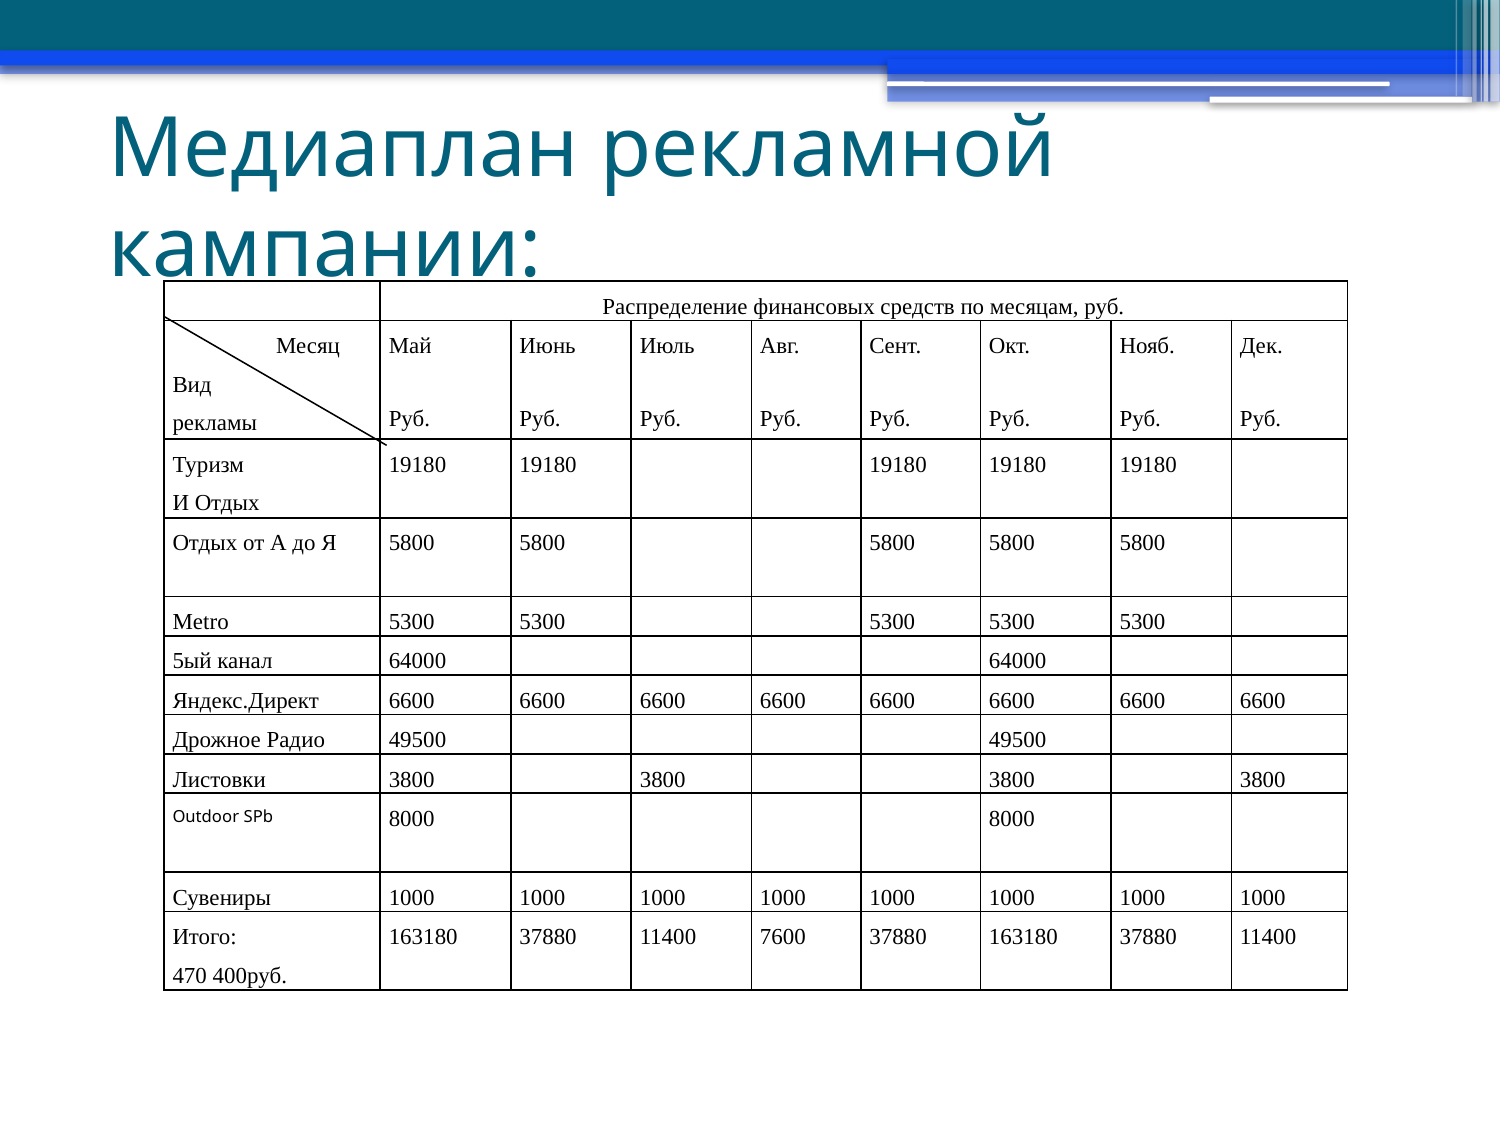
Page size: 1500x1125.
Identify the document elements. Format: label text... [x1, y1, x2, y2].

table_cell [512, 637, 630, 674]
table_cell 6600 [1112, 676, 1231, 714]
table_cell 163180 [981, 912, 1110, 989]
table_cell 19180 [1112, 440, 1231, 517]
table_cell 1000 [862, 873, 980, 911]
table_cell 7600 [752, 912, 860, 989]
table_cell Июль Руб. [632, 321, 751, 438]
table_cell 3800 [381, 755, 510, 792]
table_cell Дек. Руб. [1232, 321, 1347, 438]
table_cell 5800 [381, 519, 510, 596]
table_cell [632, 597, 751, 635]
table_cell Туризм И Отдых [165, 440, 379, 517]
table_cell Нояб. Руб. [1112, 321, 1231, 438]
table_cell 5300 [862, 597, 980, 635]
table_cell [862, 794, 980, 871]
table_cell 8000 [381, 794, 510, 871]
table_cell 49500 [981, 715, 1110, 753]
table_cell [1232, 440, 1347, 517]
table_cell Листовки [165, 755, 379, 792]
table_cell 11400 [1232, 912, 1347, 989]
table_cell Авг. Руб. [752, 321, 860, 438]
table_cell 37880 [512, 912, 630, 989]
table_cell [752, 440, 860, 517]
table_header Распределение финансовых средств по месяцам, руб. [381, 282, 1347, 320]
table_cell 5800 [981, 519, 1110, 596]
table_cell Май Руб. [381, 321, 510, 438]
table_cell Окт. Руб. [981, 321, 1110, 438]
table_cell [632, 519, 751, 596]
table_cell [1112, 755, 1231, 792]
table_cell [512, 794, 630, 871]
table_cell 5ый канал [165, 637, 379, 674]
table_cell 3800 [981, 755, 1110, 792]
table_cell 1000 [752, 873, 860, 911]
table_cell 6600 [981, 676, 1110, 714]
table_cell 5800 [862, 519, 980, 596]
table_cell 5800 [1112, 519, 1231, 596]
table_cell 1000 [381, 873, 510, 911]
table_cell Июнь Руб. [512, 321, 630, 438]
table_cell [752, 715, 860, 753]
table_cell [1232, 597, 1347, 635]
table_cell 1000 [632, 873, 751, 911]
table_cell [862, 715, 980, 753]
table_cell 5300 [512, 597, 630, 635]
table_cell 37880 [862, 912, 980, 989]
table_cell 8000 [981, 794, 1110, 871]
table_cell Metro [165, 597, 379, 635]
table_cell 64000 [381, 637, 510, 674]
table_cell [752, 637, 860, 674]
table_cell 1000 [1232, 873, 1347, 911]
table_cell Месяц Вид рекламы [165, 321, 379, 438]
table_cell 3800 [632, 755, 751, 792]
table_cell [752, 755, 860, 792]
table_cell 6600 [632, 676, 751, 714]
table_cell 163180 [381, 912, 510, 989]
table_cell [862, 637, 980, 674]
table_cell 1000 [1112, 873, 1231, 911]
table_cell 1000 [981, 873, 1110, 911]
table_cell 1000 [512, 873, 630, 911]
table_cell Outdoor SPb [165, 794, 379, 871]
table_cell [1112, 794, 1231, 871]
table_cell [632, 715, 751, 753]
table_cell [752, 794, 860, 871]
table_cell [632, 440, 751, 517]
table_cell 19180 [512, 440, 630, 517]
table_cell Сувениры [165, 873, 379, 911]
table_cell [752, 597, 860, 635]
table_cell [1112, 715, 1231, 753]
table_cell [752, 519, 860, 596]
table_cell 19180 [862, 440, 980, 517]
table_cell 5300 [981, 597, 1110, 635]
table_cell [632, 637, 751, 674]
table_cell [512, 715, 630, 753]
table_cell Сент. Руб. [862, 321, 980, 438]
table_cell 6600 [1232, 676, 1347, 714]
table_cell 19180 [381, 440, 510, 517]
table_cell 6600 [381, 676, 510, 714]
table_cell Отдых от А до Я [165, 519, 379, 596]
table_cell [512, 755, 630, 792]
table_cell [1112, 637, 1231, 674]
table_cell 37880 [1112, 912, 1231, 989]
table_cell Дрожное Радио [165, 715, 379, 753]
table_cell [1232, 715, 1347, 753]
table_cell 6600 [862, 676, 980, 714]
title Медиаплан рекламной кампании: [93, 105, 1444, 281]
table_cell 5300 [381, 597, 510, 635]
table_cell Яндекс.Директ [165, 676, 379, 714]
table_cell Итого: 470 400руб. [165, 912, 379, 989]
table_cell [1232, 794, 1347, 871]
table_cell [1232, 637, 1347, 674]
table_cell [632, 794, 751, 871]
table_cell 5300 [1112, 597, 1231, 635]
table_cell [862, 755, 980, 792]
table_cell [1232, 519, 1347, 596]
table_cell 5800 [512, 519, 630, 596]
table_cell 11400 [632, 912, 751, 989]
table_cell 3800 [1232, 755, 1347, 792]
table_cell 6600 [512, 676, 630, 714]
table_cell 64000 [981, 637, 1110, 674]
table_cell 49500 [381, 715, 510, 753]
table_cell 19180 [981, 440, 1110, 517]
table_header [165, 282, 379, 320]
table_cell 6600 [752, 676, 860, 714]
